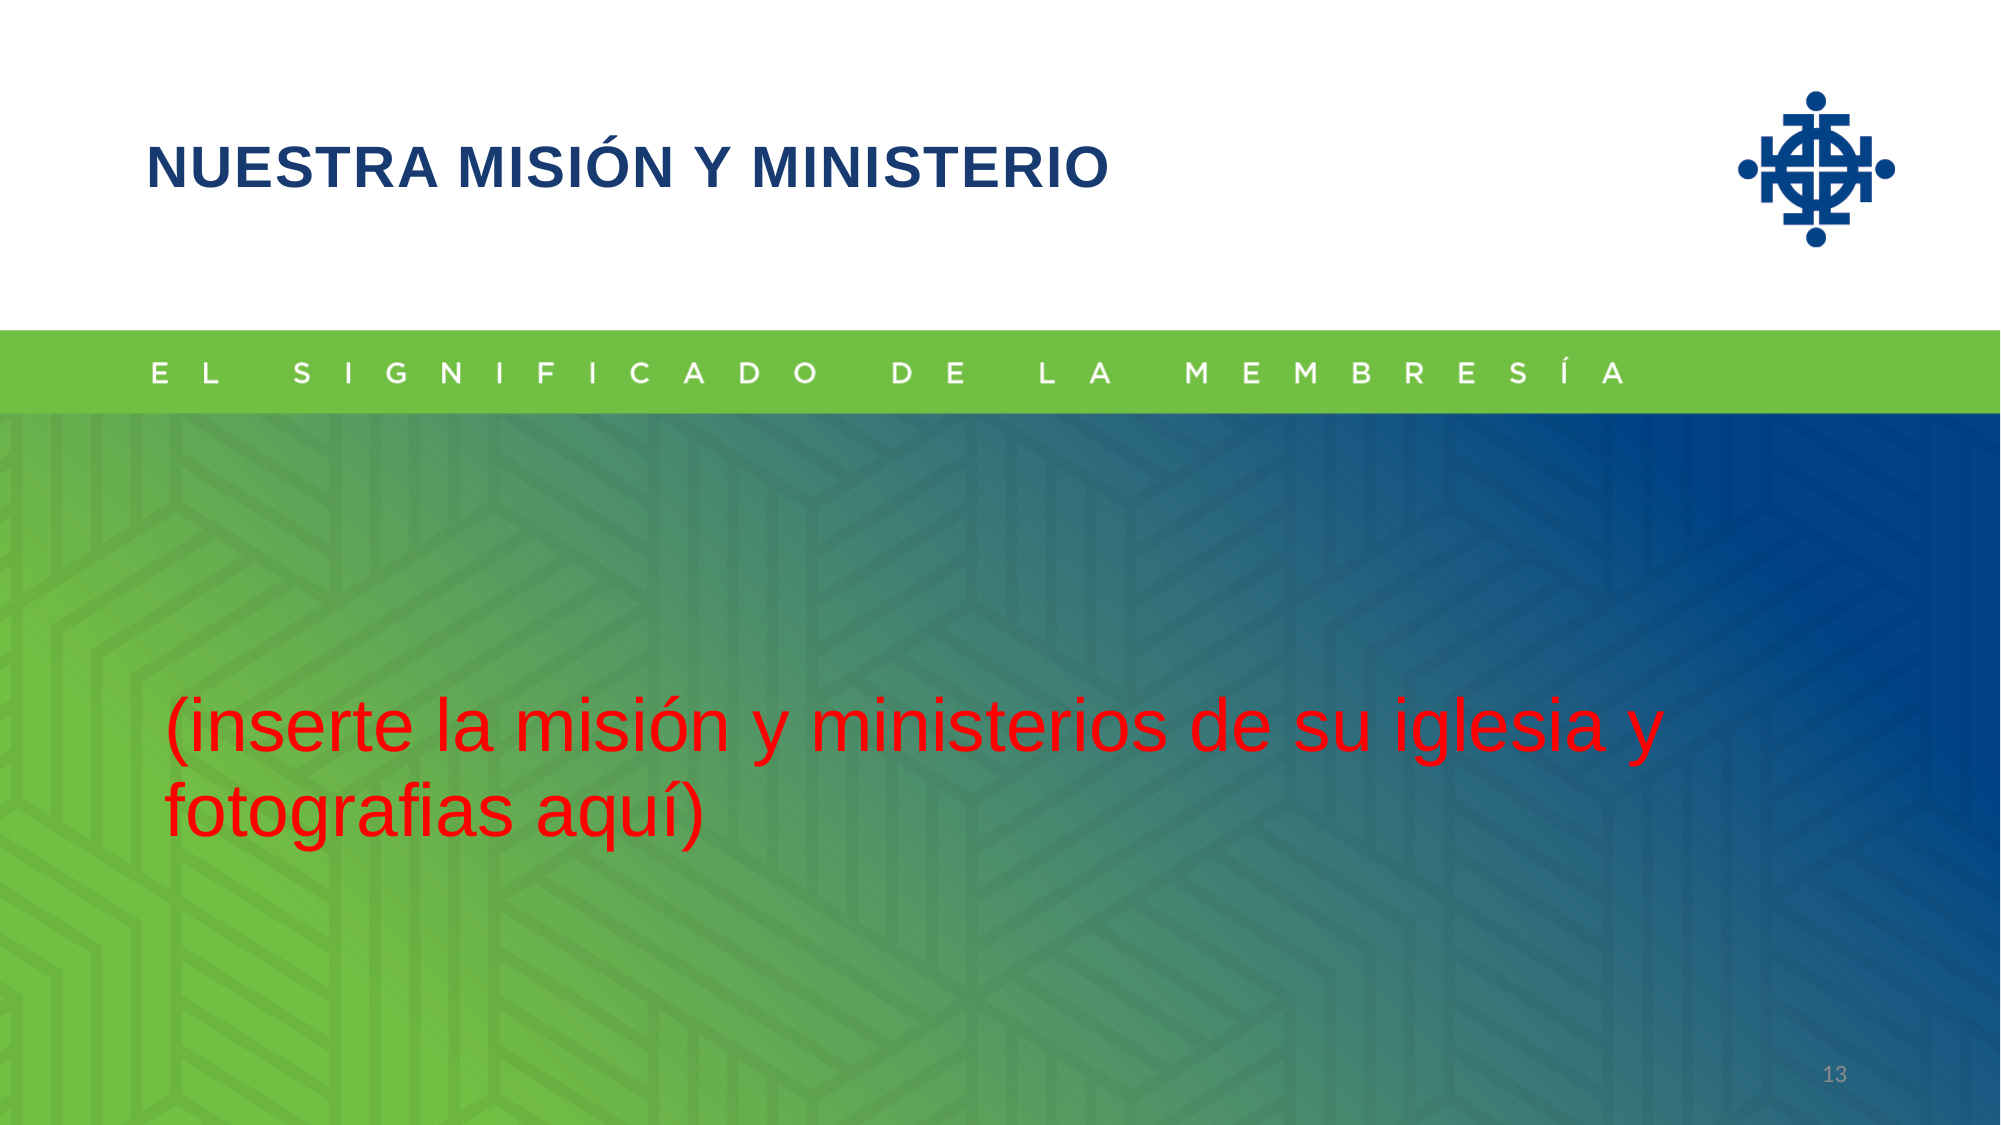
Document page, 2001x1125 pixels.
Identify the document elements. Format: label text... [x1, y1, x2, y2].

slide_number 13 [1412, 1042, 1863, 1103]
picture [0, 0, 2001, 1125]
text_box NUESTRA MISIÓN Y MINISTERIO [131, 122, 1594, 207]
text_box (inserte la misión y ministerios de su iglesia y fotografias aquí) [149, 674, 1824, 859]
